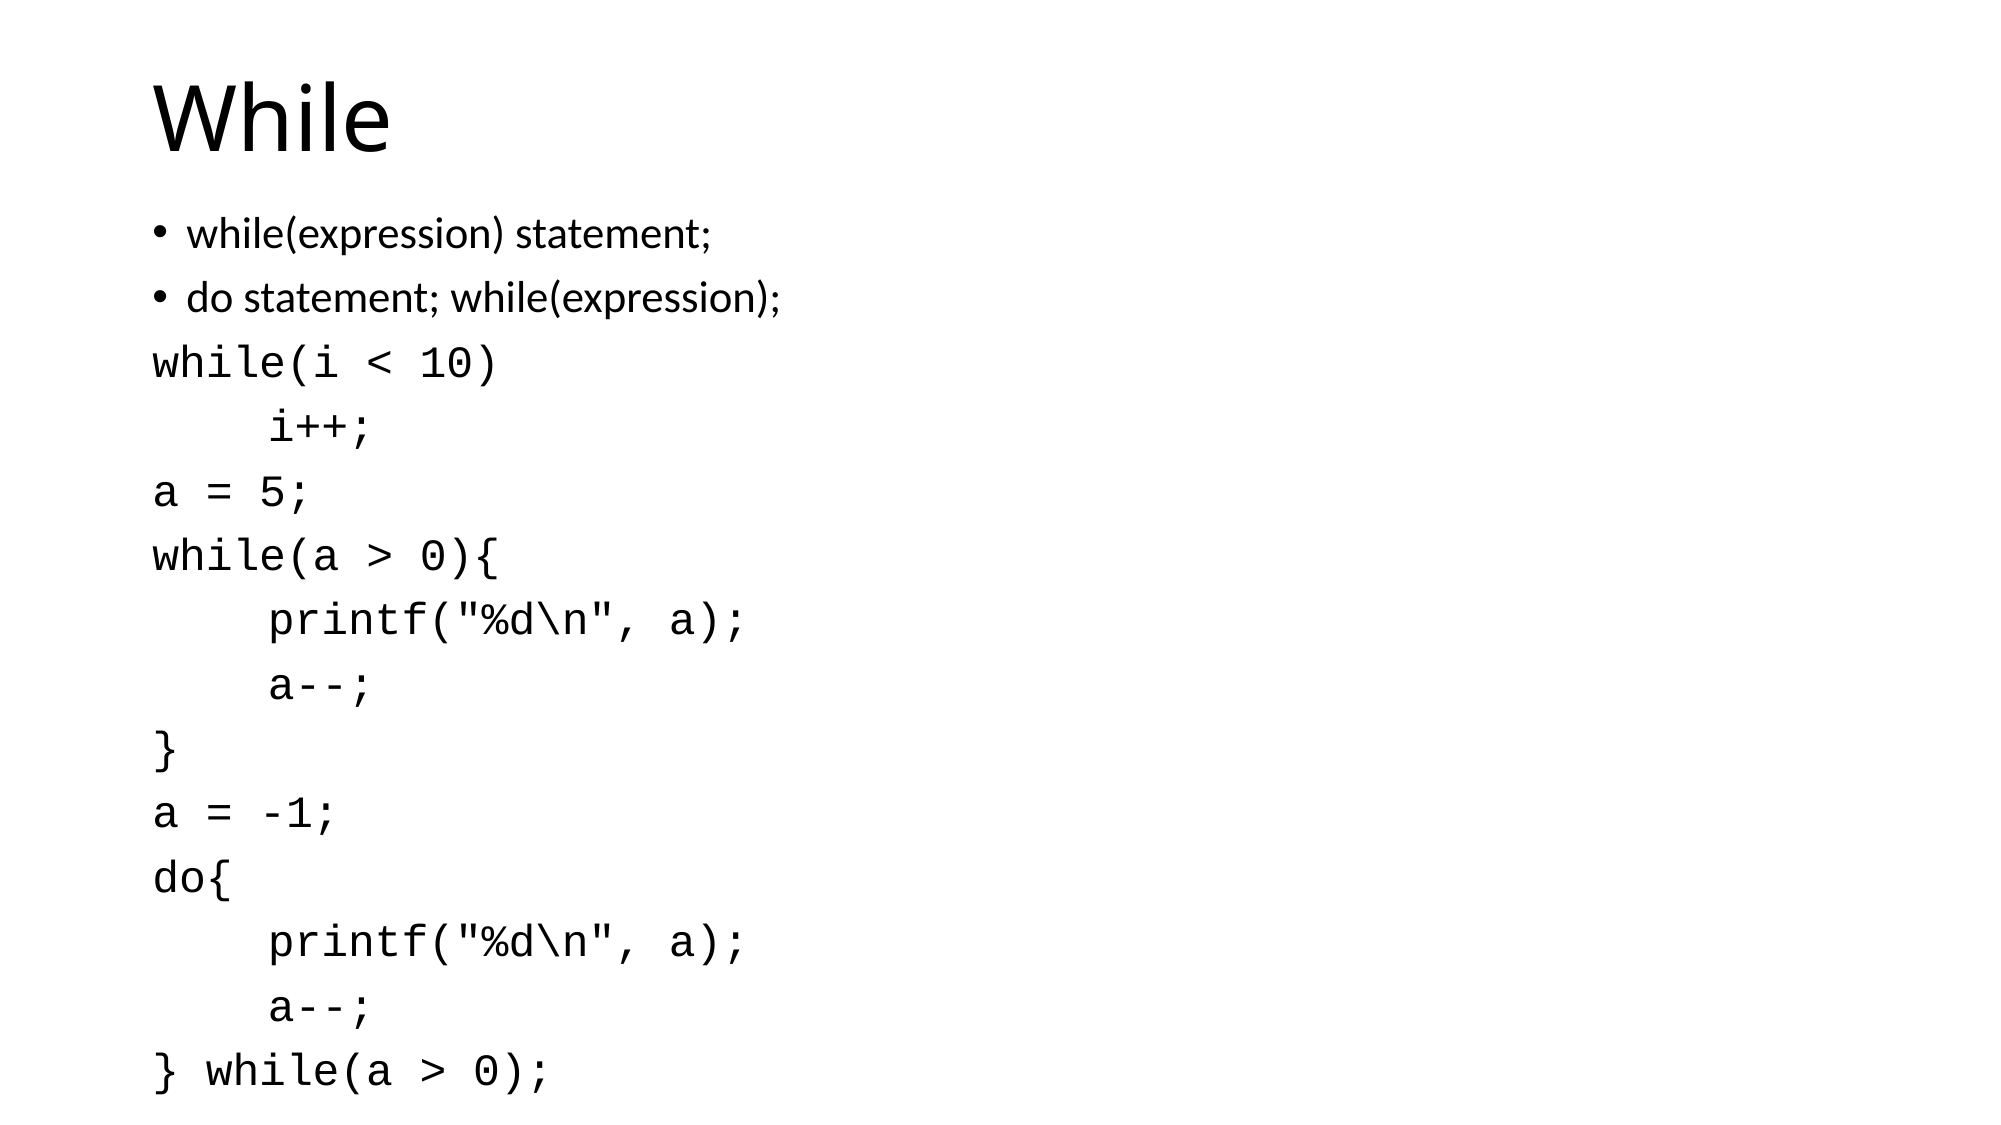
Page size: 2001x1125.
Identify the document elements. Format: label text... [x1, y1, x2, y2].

title While [137, 59, 1863, 185]
list while(expression) statement; do statement; while(expression); while(i < 10) i++; a = 5; while(a > 0){ printf("%d\n", a); a--; } a = -1; do{ printf("%d\n", a); a--; } while(a > 0); [137, 202, 1863, 1103]
